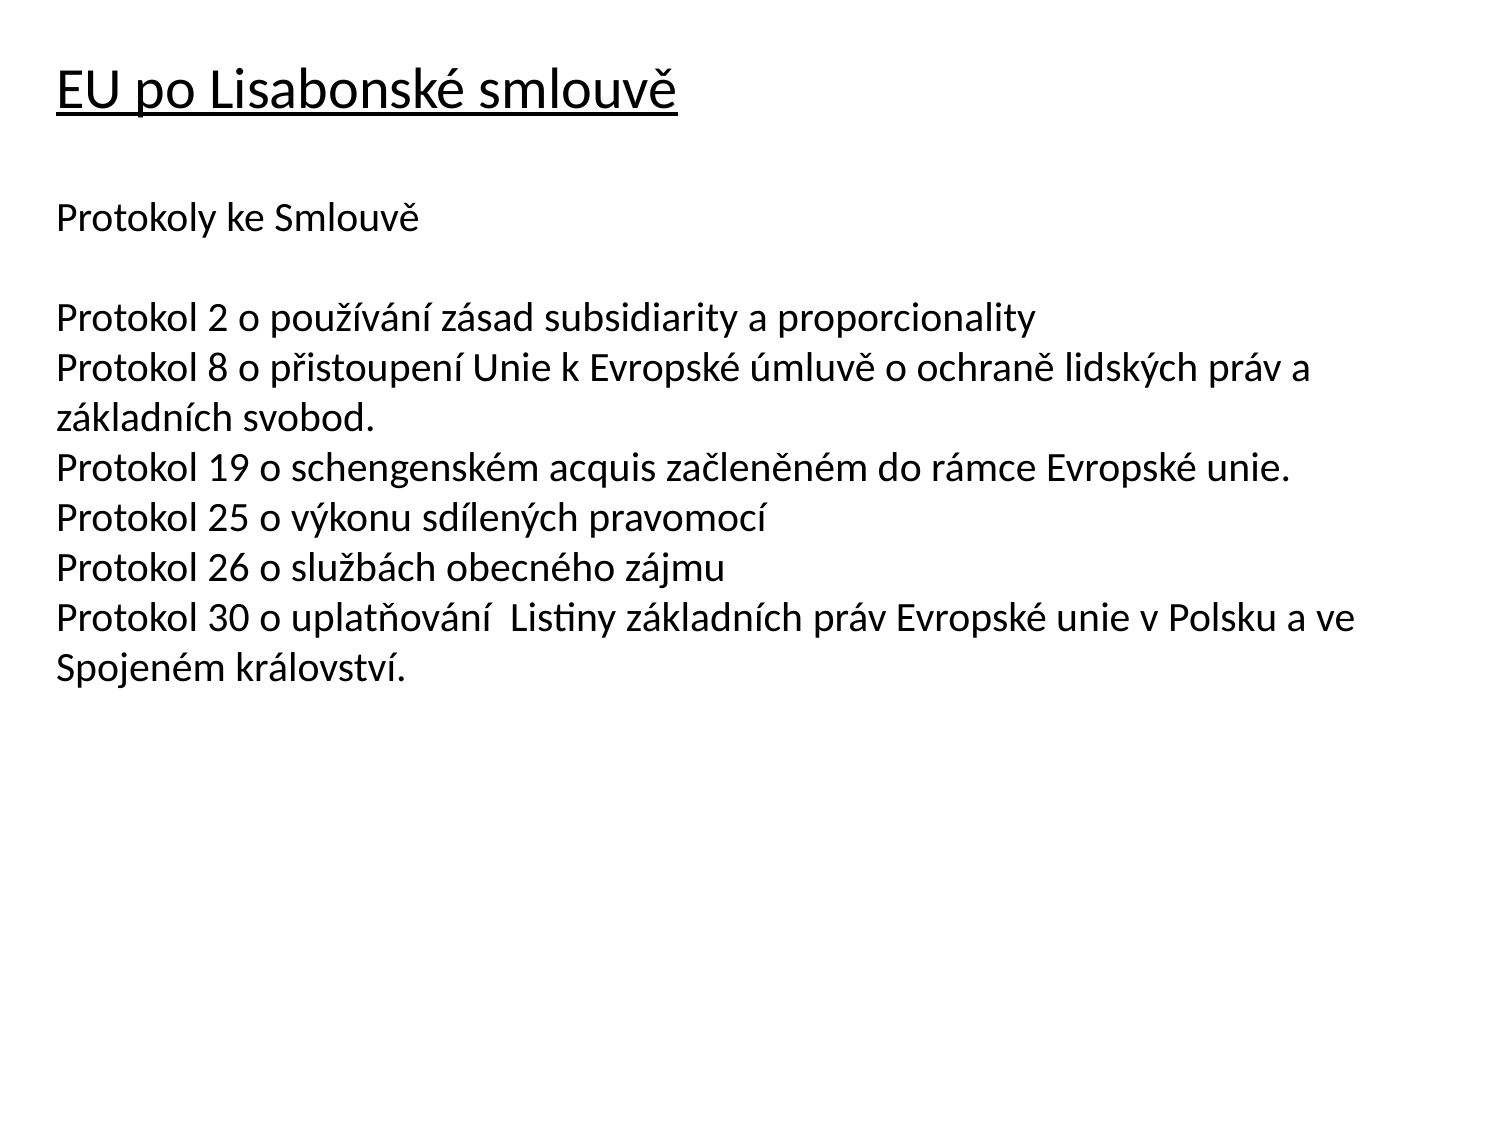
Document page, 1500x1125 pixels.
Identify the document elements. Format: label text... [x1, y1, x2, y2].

text_box EU po Lisabonské smlouvě Protokoly ke Smlouvě Protokol 2 o používání zásad subsidiarity a proporcionality Protokol 8 o přistoupení Unie k Evropské úmluvě o ochraně lidských práv a základních svobod. Protokol 19 o schengenském acquis začleněném do rámce Evropské unie. Protokol 25 o výkonu sdílených pravomocí Protokol 26 o službách obecného zájmu Protokol 30 o uplatňování Listiny základních práv Evropské unie v Polsku a ve Spojeném království. [41, 42, 1447, 698]
